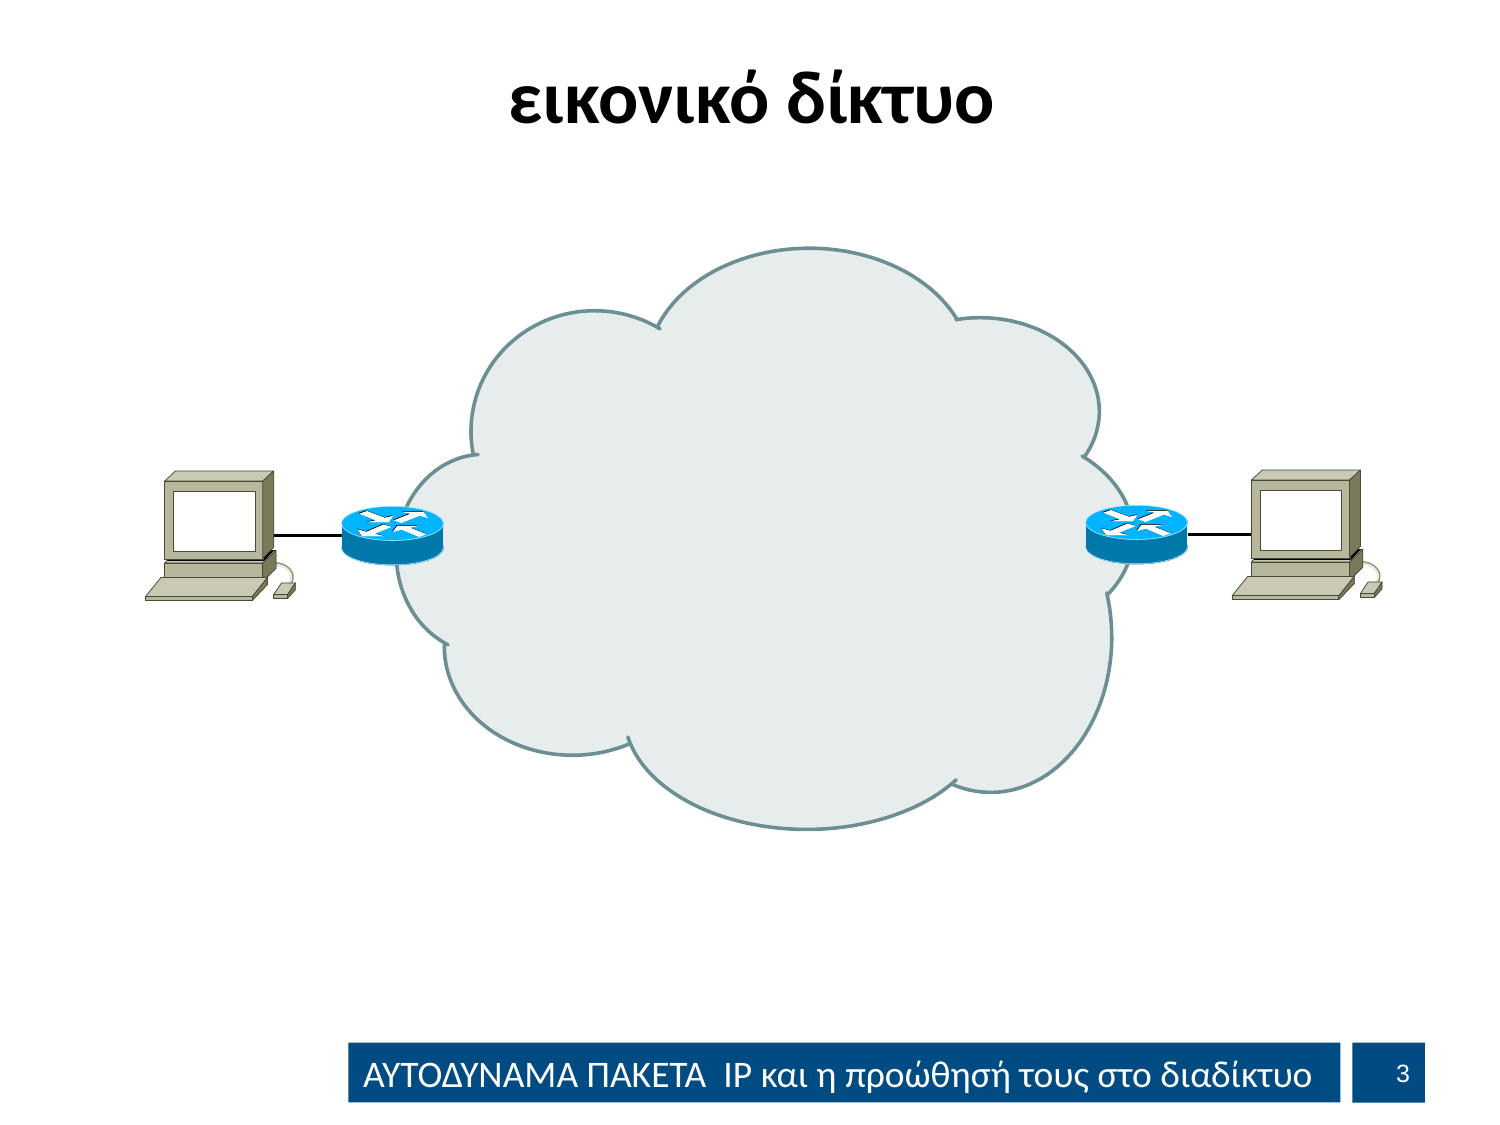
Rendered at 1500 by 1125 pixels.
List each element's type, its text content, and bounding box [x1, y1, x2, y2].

slide_number 2 [1352, 1042, 1425, 1103]
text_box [143, 243, 1385, 835]
title εικονικό δίκτυο [76, 19, 1427, 169]
